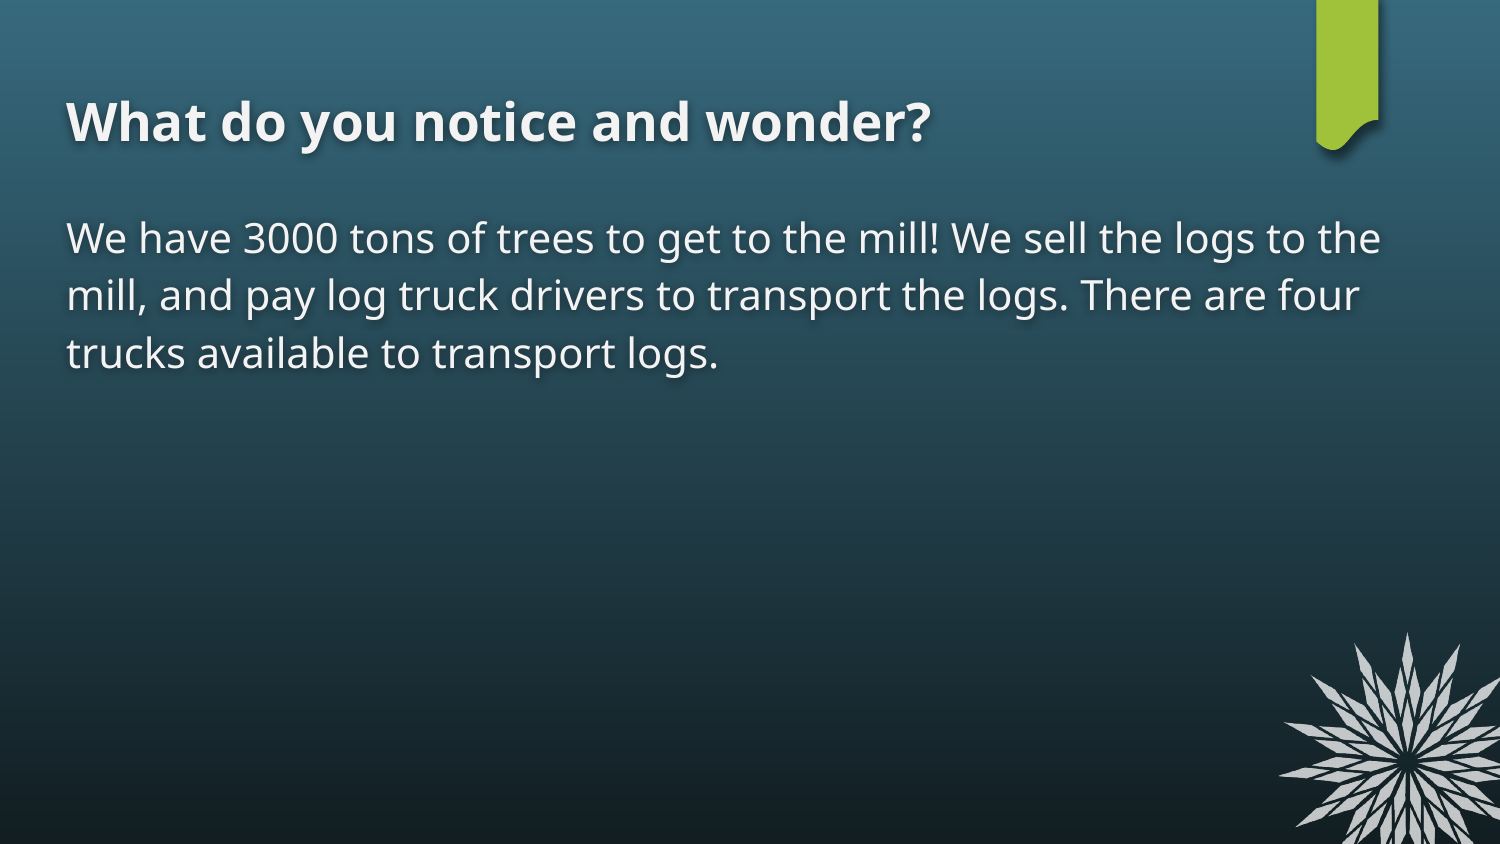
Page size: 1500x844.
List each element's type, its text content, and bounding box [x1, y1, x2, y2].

title What do you notice and wonder? [51, 72, 1449, 167]
list We have 3000 tons of trees to get to the mill! We sell the logs to the mill, and pay log truck drivers to transport the logs. There are four trucks available to transport logs. [51, 189, 1449, 750]
picture [1258, 609, 1500, 844]
